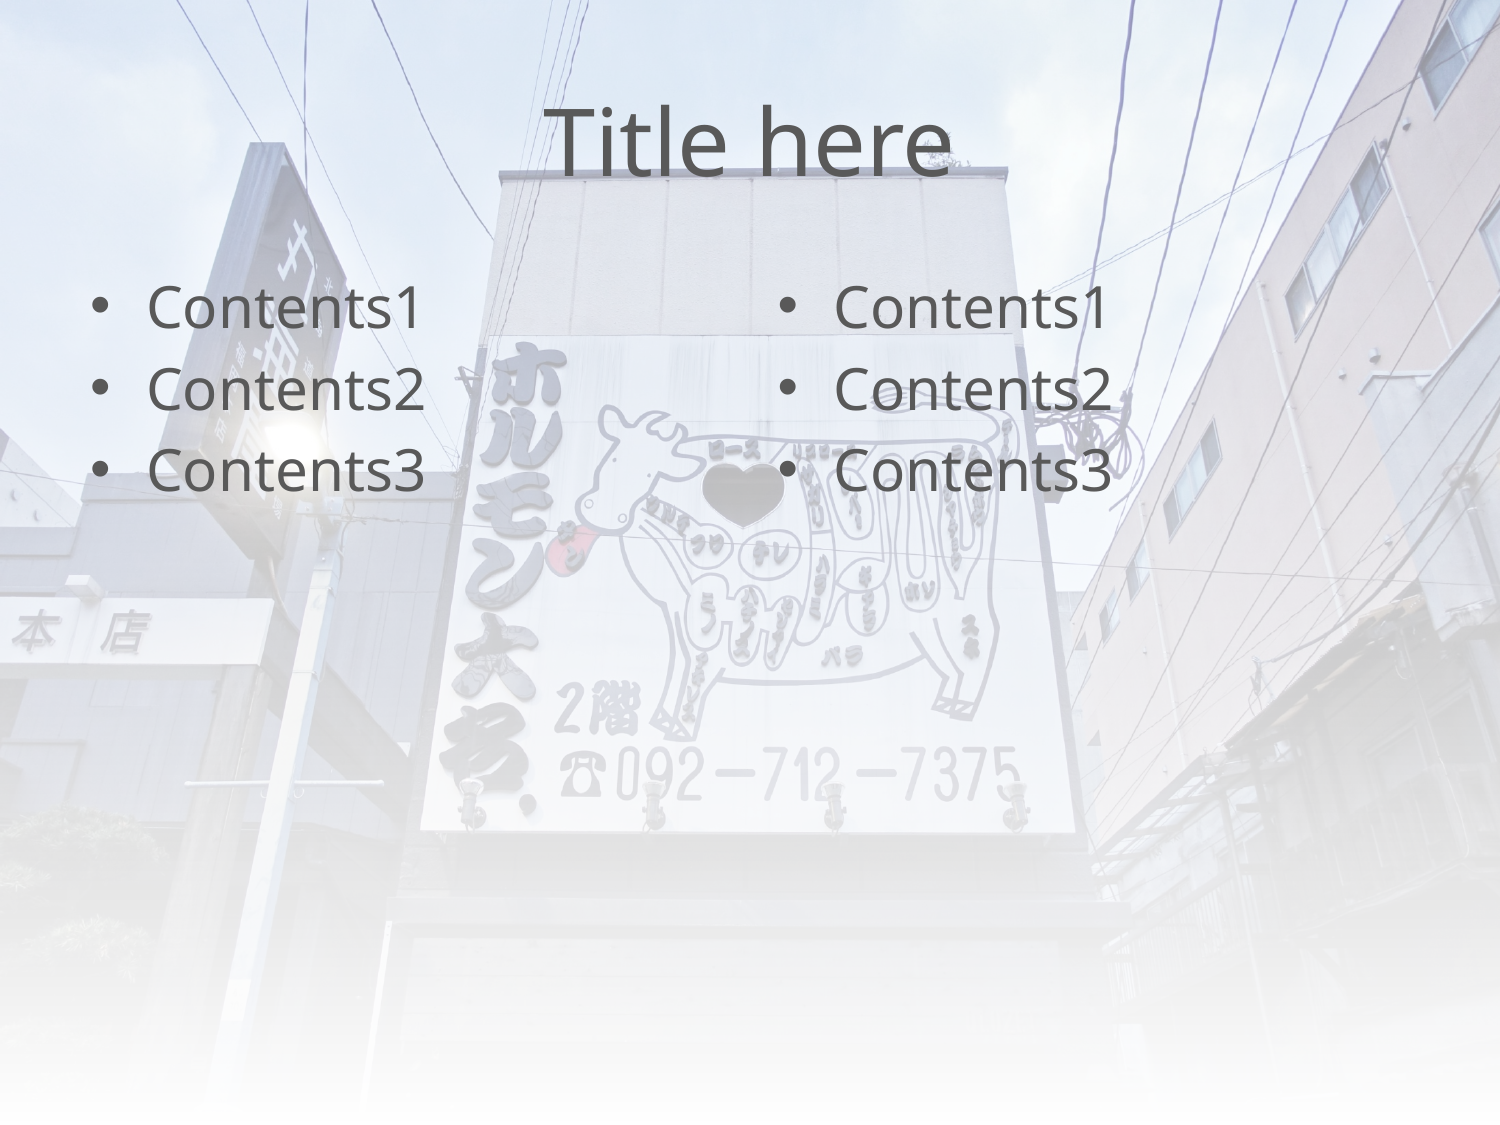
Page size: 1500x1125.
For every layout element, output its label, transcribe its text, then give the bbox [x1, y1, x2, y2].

title Title here [75, 45, 1425, 233]
list Contents1 Contents2 Contents3 [75, 262, 738, 1005]
text_box [0, 0, 1500, 1125]
list Contents1 Contents2 Contents3 [762, 262, 1425, 1005]
